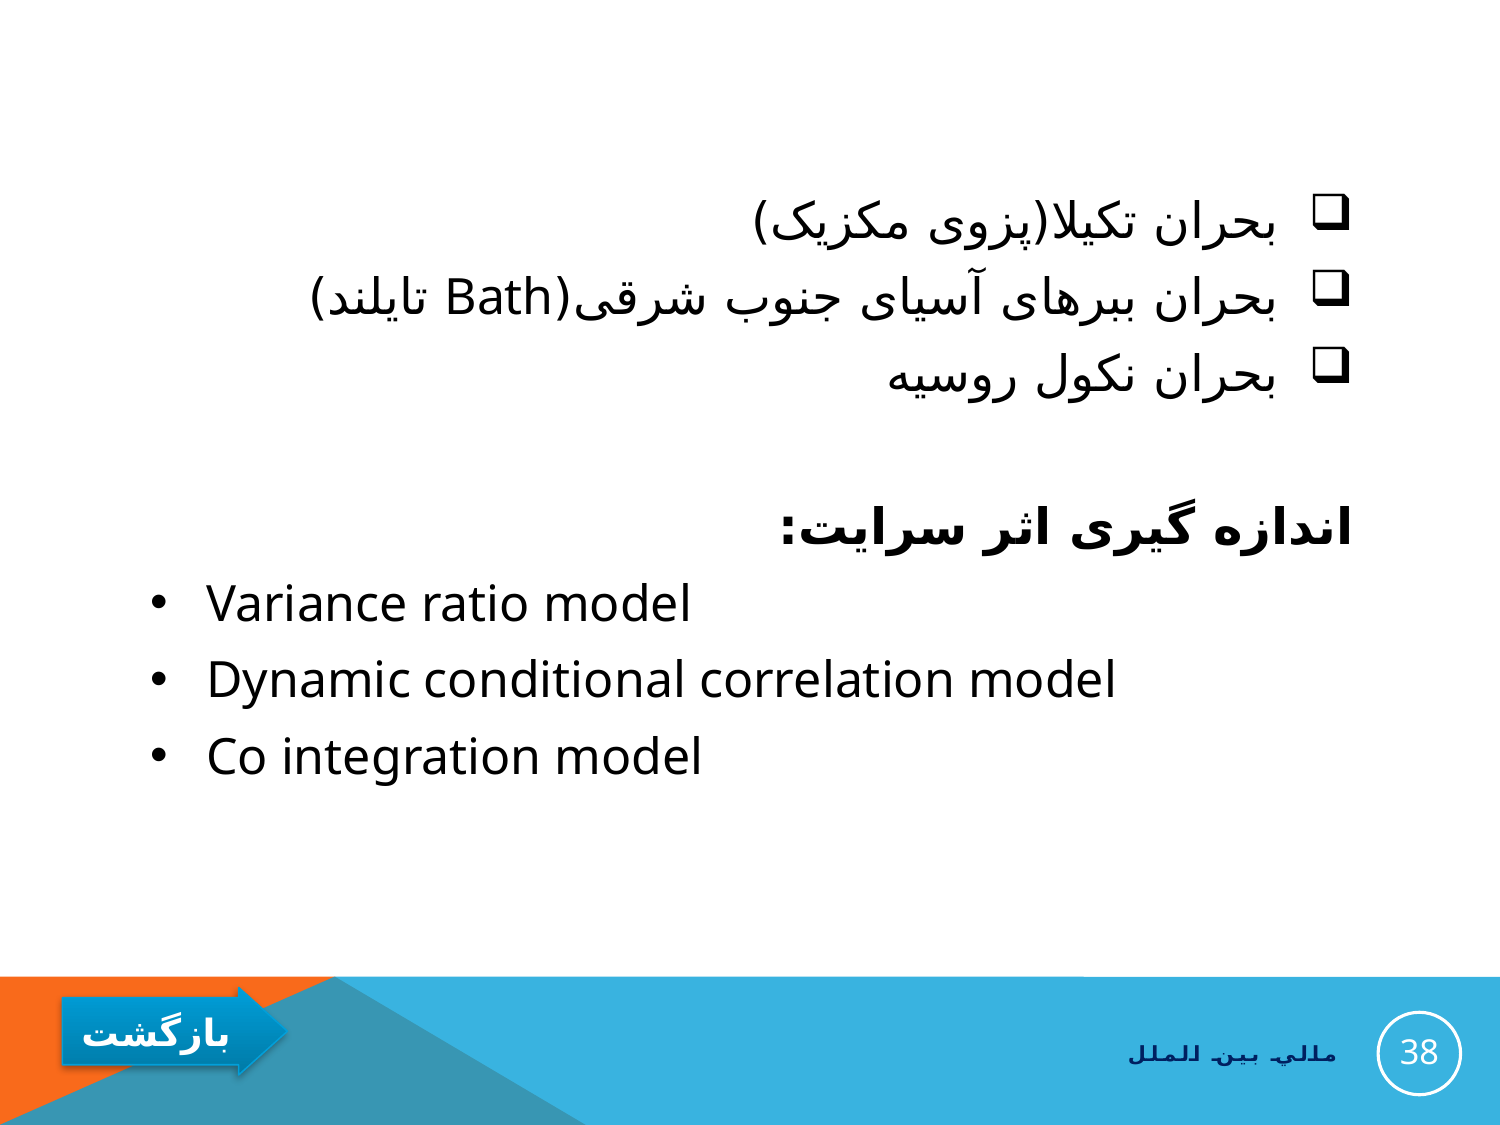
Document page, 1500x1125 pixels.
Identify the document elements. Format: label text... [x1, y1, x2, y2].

list بحران تکیلا(پزوی مکزیک) بحران ببرهای آسیای جنوب شرقی(Bath تایلند) بحران نکول روسیه اندازه گیری اثر سرایت: Variance ratio model Dynamic conditional correlation model Co integration model [135, 180, 1369, 768]
footer مالي بين الملل [577, 1031, 1352, 1076]
slide_number 38 [1376, 1010, 1463, 1097]
